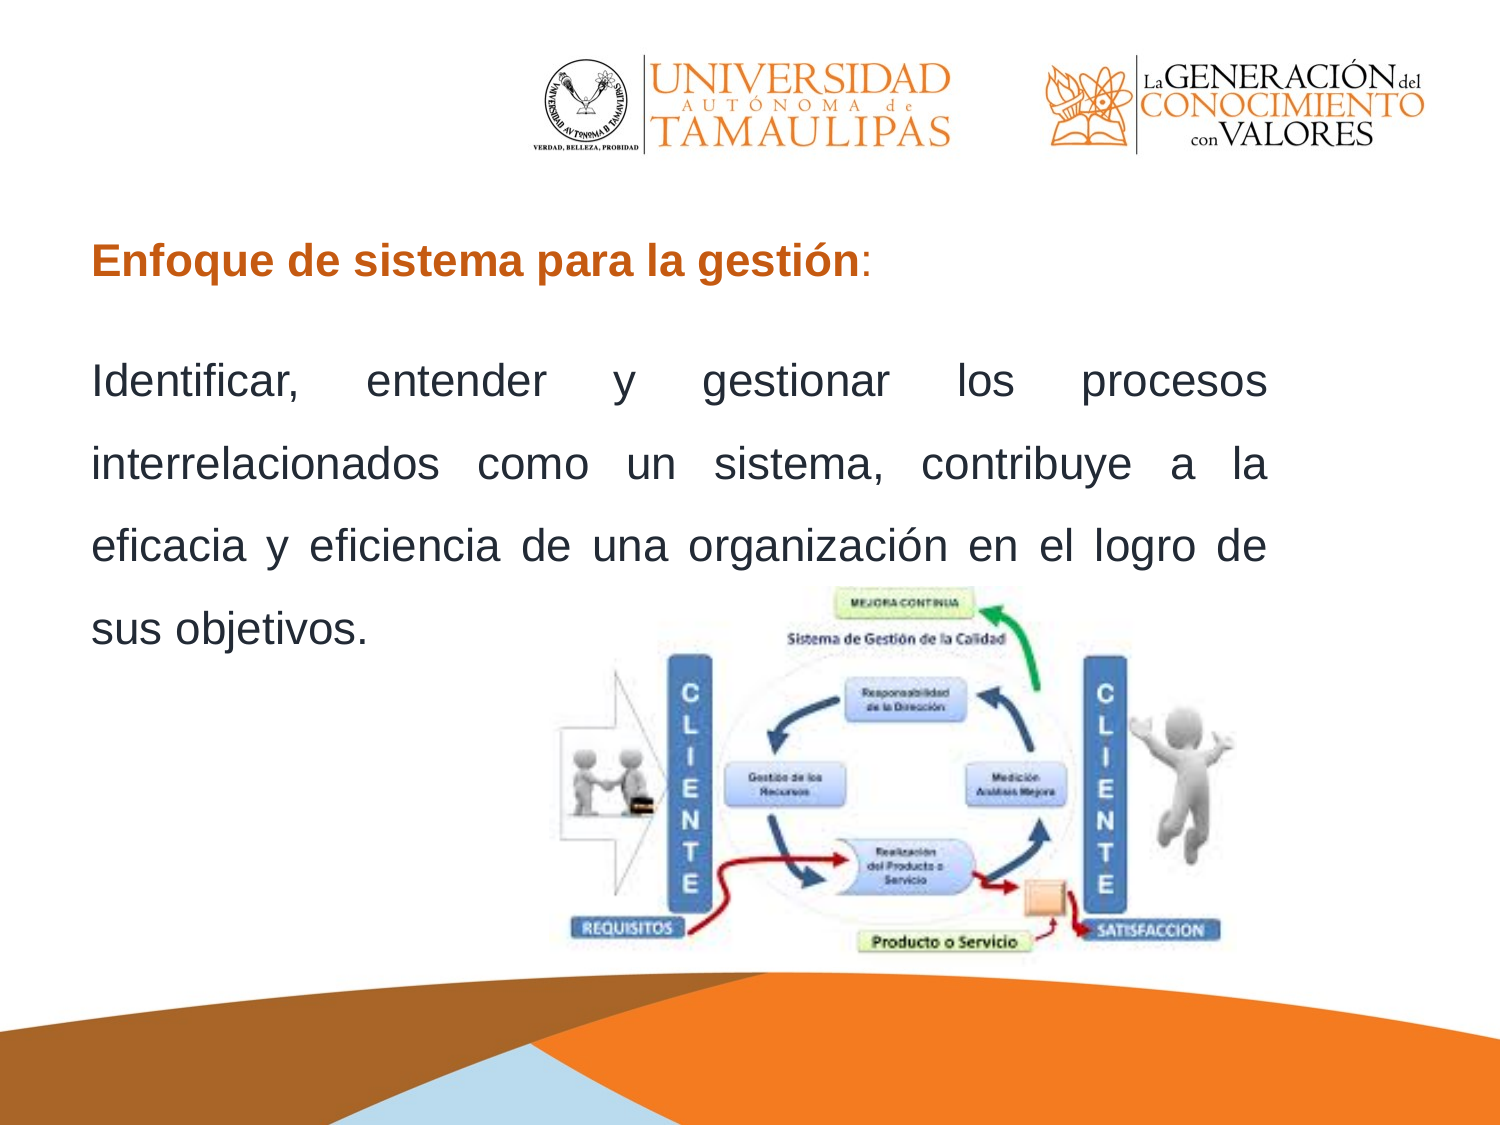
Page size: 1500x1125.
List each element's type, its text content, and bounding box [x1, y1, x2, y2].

text_box Enfoque de sistema para la gestión: Identificar, entender y gestionar los procesos interrelacionados como un sistema, contribuye a la eficacia y eficiencia de una organización en el logro de sus objetivos. [76, 196, 1284, 661]
picture [0, 0, 1500, 1125]
